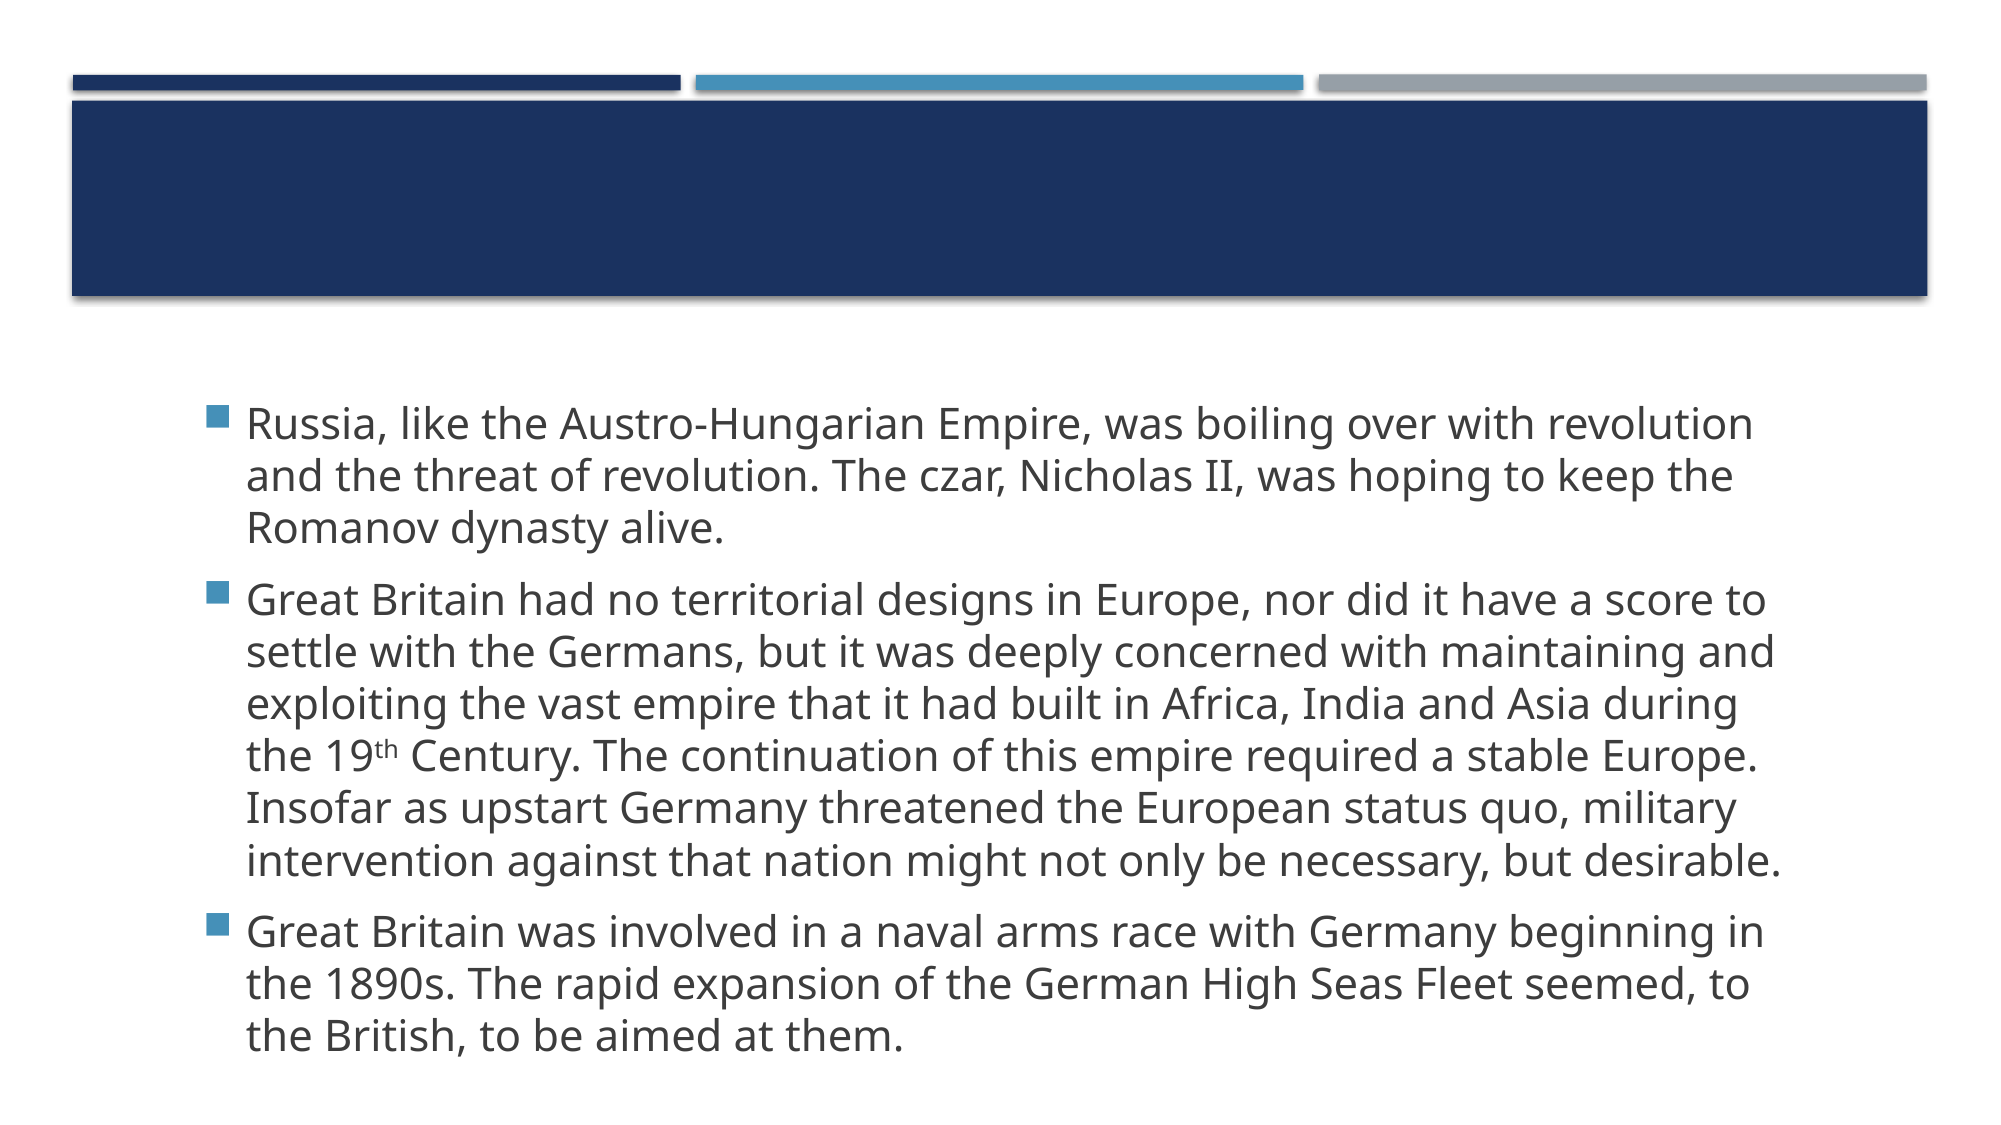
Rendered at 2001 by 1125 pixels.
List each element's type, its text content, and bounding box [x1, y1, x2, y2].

list Russia, like the Austro-Hungarian Empire, was boiling over with revolution and the threat of revolution. The czar, Nicholas II, was hoping to keep the Romanov dynasty alive. Great Britain had no territorial designs in Europe, nor did it have a score to settle with the Germans, but it was deeply concerned with maintaining and exploiting the vast empire that it had built in Africa, India and Asia during the 19th Century. The continuation of this empire required a stable Europe. Insofar as upstart Germany threatened the European status quo, military intervention against that nation might not only be necessary, but desirable. Great Britain was involved in a naval arms race with Germany beginning in the 1890s. The rapid expansion of the German High Seas Fleet seemed, to the British, to be aimed at them. [187, 360, 1813, 1096]
